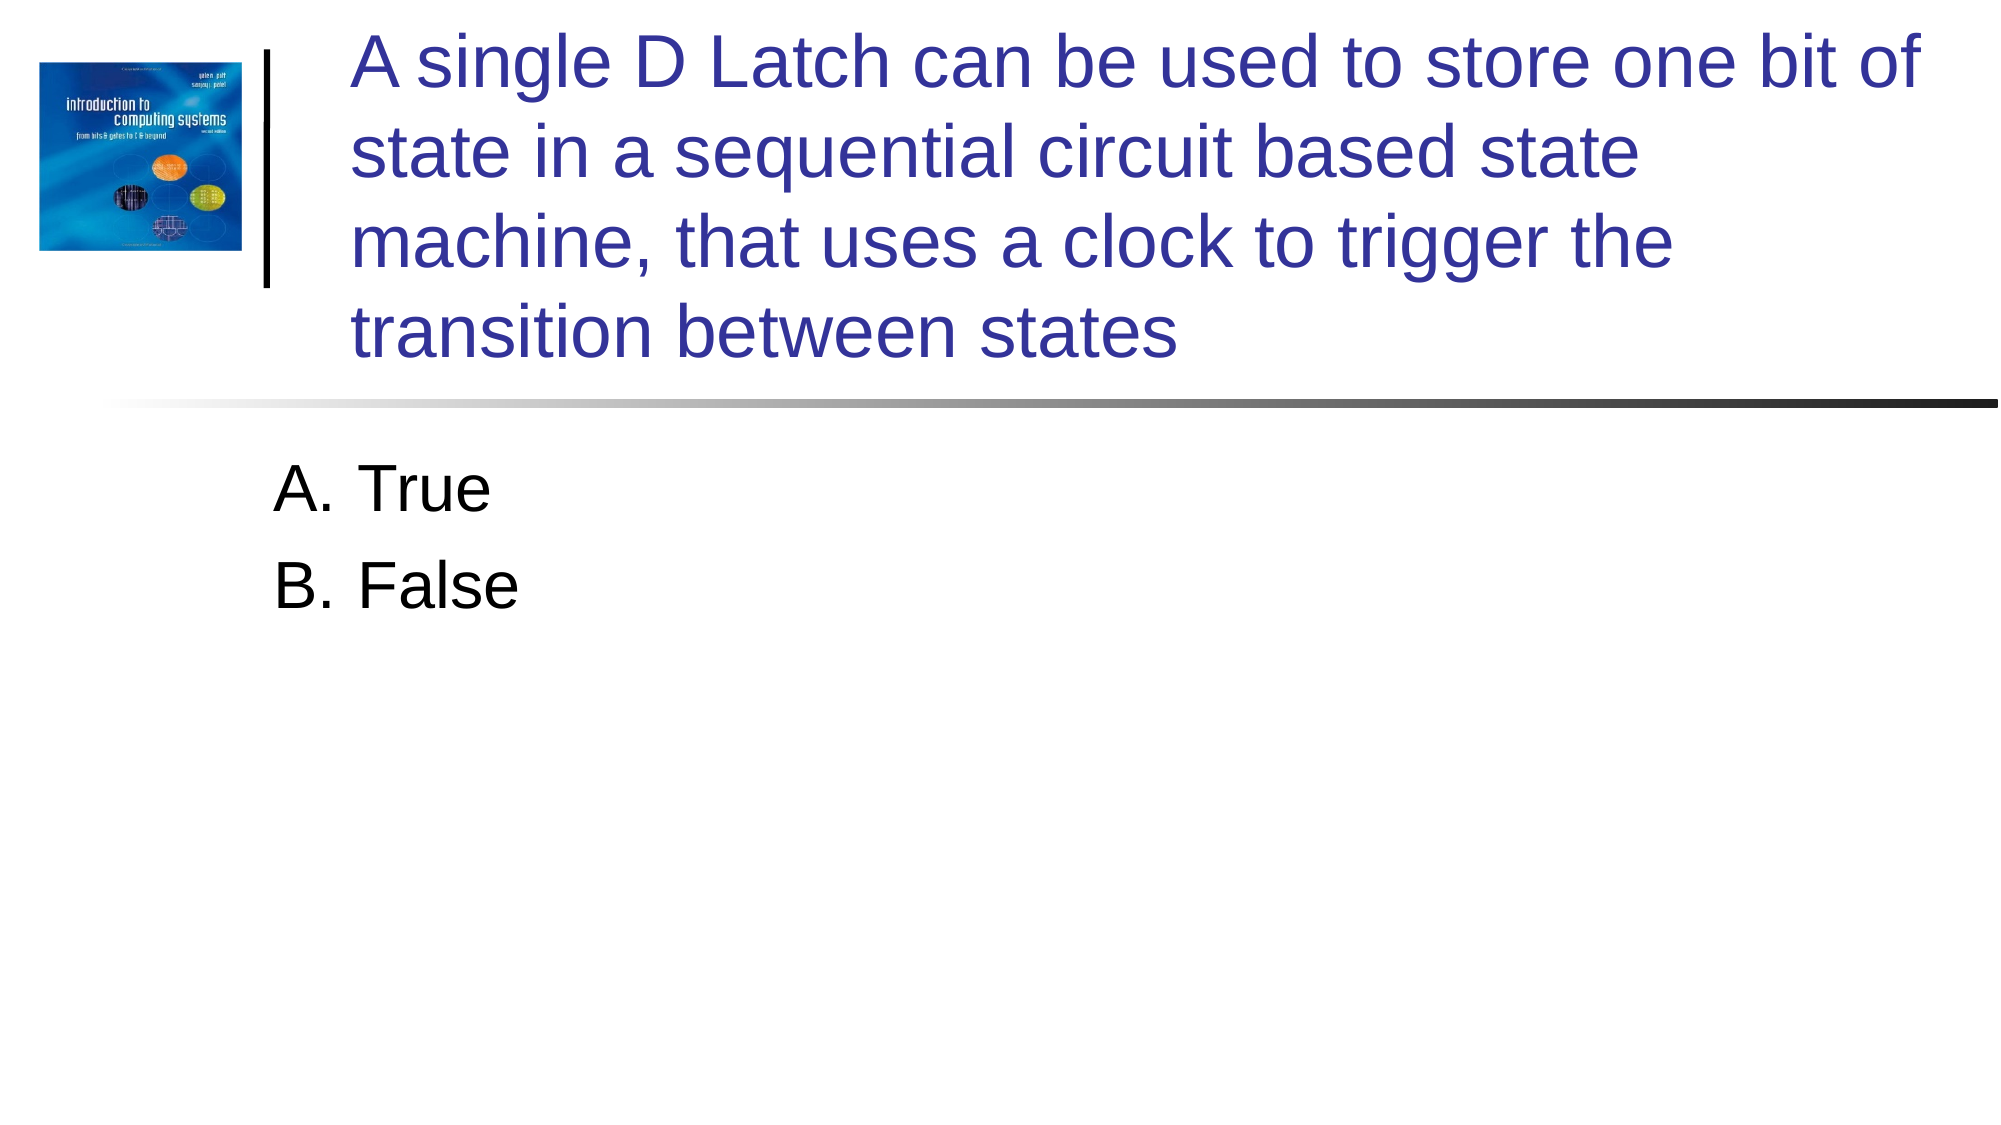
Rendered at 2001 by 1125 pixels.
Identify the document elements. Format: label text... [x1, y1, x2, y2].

picture [39, 62, 242, 251]
list True False [258, 437, 1958, 950]
title A single D Latch can be used to store one bit of state in a sequential circuit based state machine, that uses a clock to trigger the transition between states [335, 0, 1975, 381]
